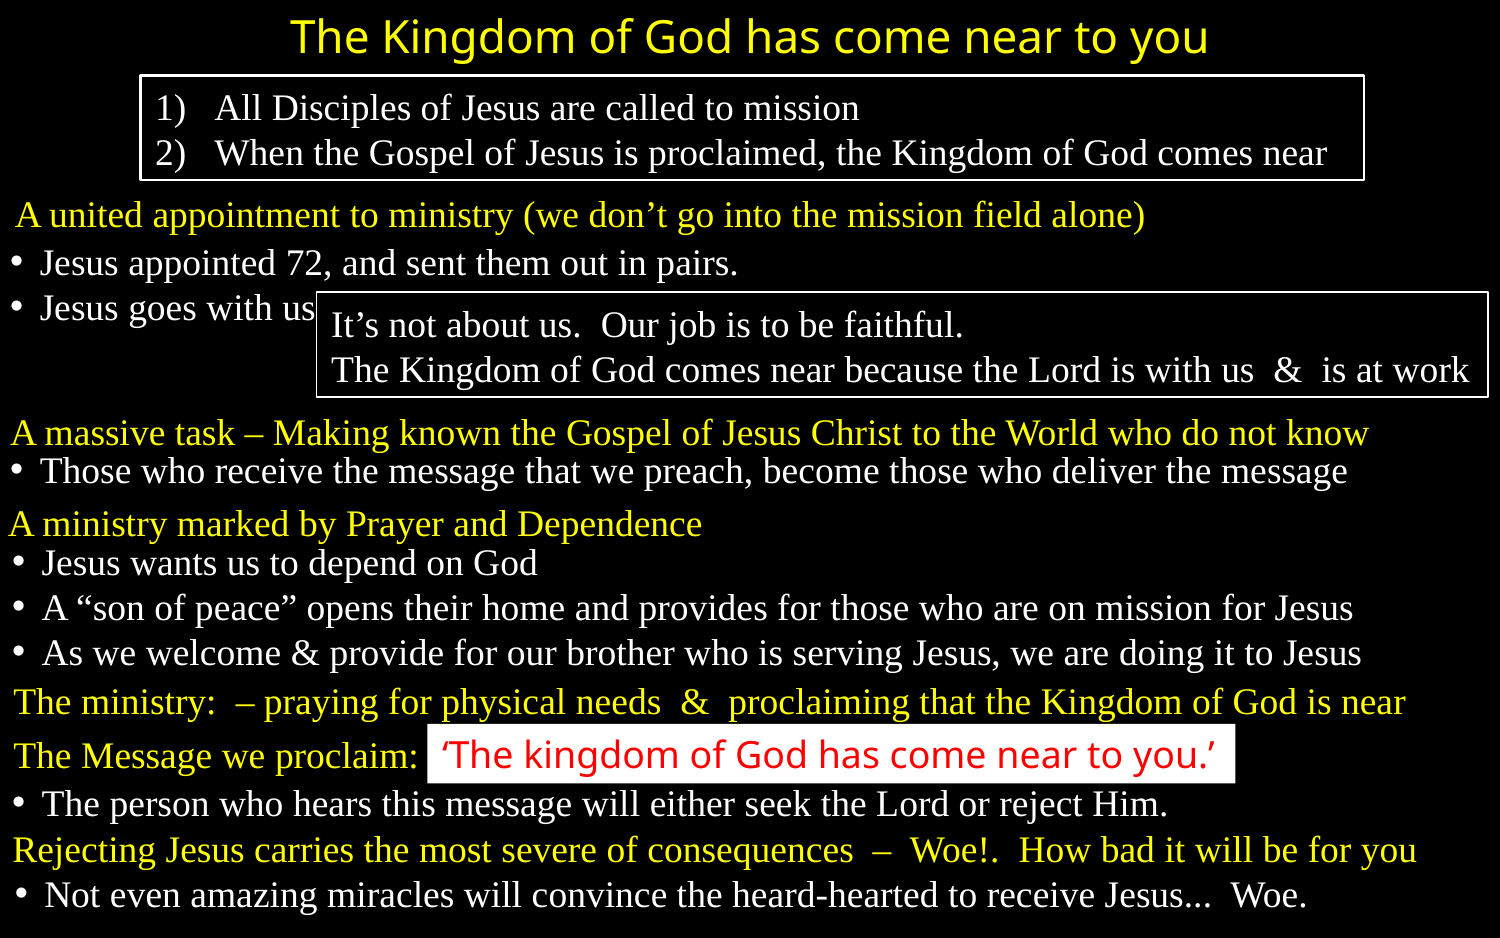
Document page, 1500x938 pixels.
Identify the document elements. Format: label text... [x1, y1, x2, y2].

text_box A massive task – Making known the Gospel of Jesus Christ to the World who do not know [0, 400, 1466, 461]
text_box A united appointment to ministry (we don’t go into the mission field alone) [0, 182, 1471, 243]
text_box The ministry: – praying for physical needs & proclaiming that the Kingdom of God is near [0, 669, 1470, 730]
text_box The Message we proclaim: [0, 723, 456, 771]
text_box ‘The kingdom of God has come near to you.’ [456, 730, 1236, 771]
text_box Jesus appointed 72, and sent them out in pairs. Jesus goes with us [0, 243, 1438, 336]
text_box It’s not about us. Our job is to be faithful. The Kingdom of God comes near because the Lord is with us & is at work [316, 292, 1489, 397]
text_box Rejecting Jesus carries the most severe of consequences – Woe!. How bad it will be for you [0, 817, 1468, 877]
text_box The person who hears this message will either seek the Lord or reject Him. [0, 771, 1440, 817]
text_box The Kingdom of God has come near to you [0, 0, 1500, 70]
text_box Those who receive the message that we preach, become those who deliver the message [0, 438, 1438, 491]
text_box A ministry marked by Prayer and Dependence [0, 491, 1464, 530]
text_box Not even amazing miracles will convince the heard-hearted to receive Jesus... Woe. [0, 862, 1443, 922]
text_box Jesus wants us to depend on God A “son of peace” opens their home and provides for those who are on mission for Jesus As we welcome & provide for our brother who is serving Jesus, we are doing it to Jesus [0, 530, 1497, 681]
text_box All Disciples of Jesus are called to mission When the Gospel of Jesus is proclaimed, the Kingdom of God comes near [140, 75, 1364, 180]
